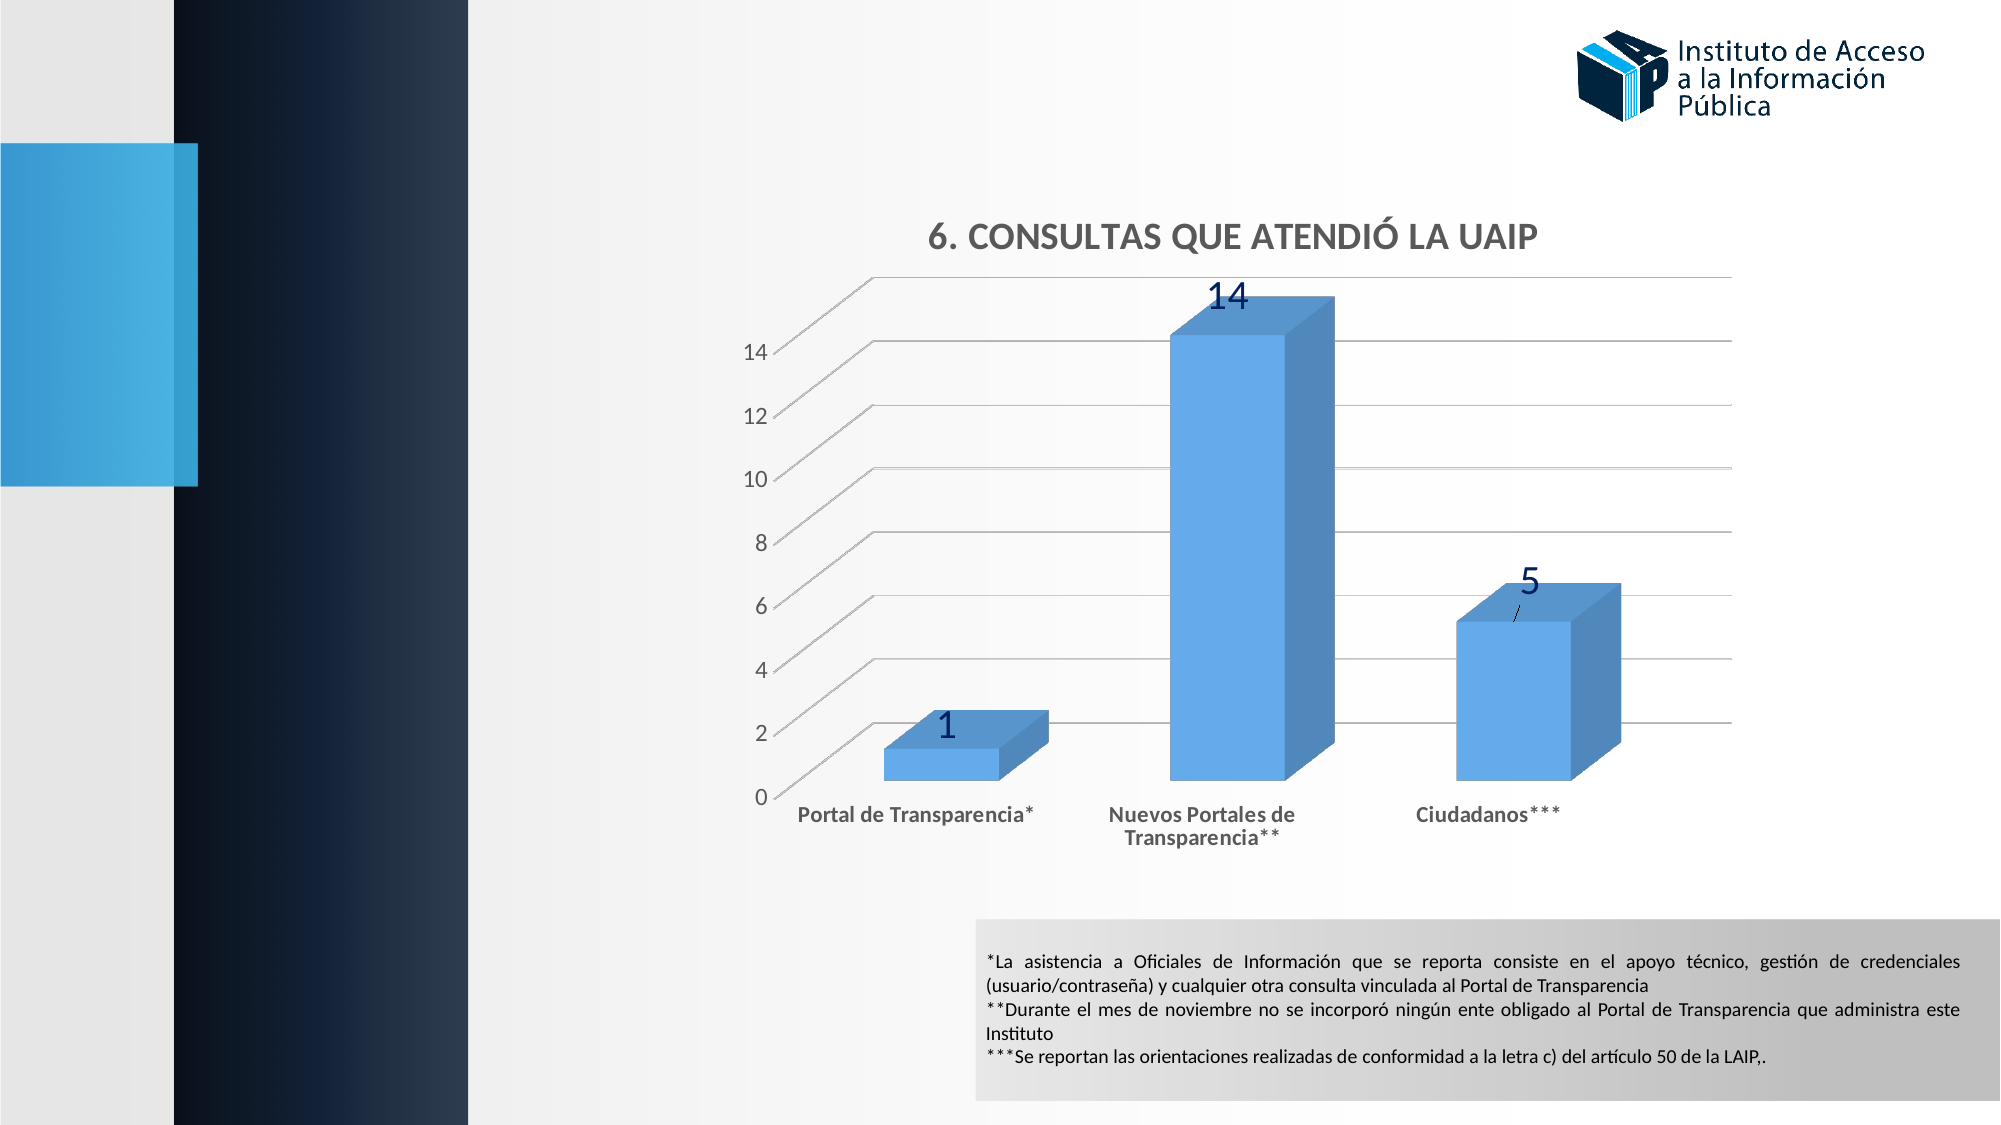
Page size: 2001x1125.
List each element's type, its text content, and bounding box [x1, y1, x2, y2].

text_box *La asistencia a Oficiales de Información que se reporta consiste en el apoyo técnico, gestión de credenciales (usuario/contraseña) y cualquier otra consulta vinculada al Portal de Transparencia **Durante el mes de noviembre no se incorporó ningún ente obligado al Portal de Transparencia que administra este Instituto ***Se reportan las orientaciones realizadas de conformidad a la letra c) del artículo 50 de la LAIP,. [971, 917, 1977, 1076]
picture [0, 0, 2000, 1125]
chart [700, 186, 1766, 884]
